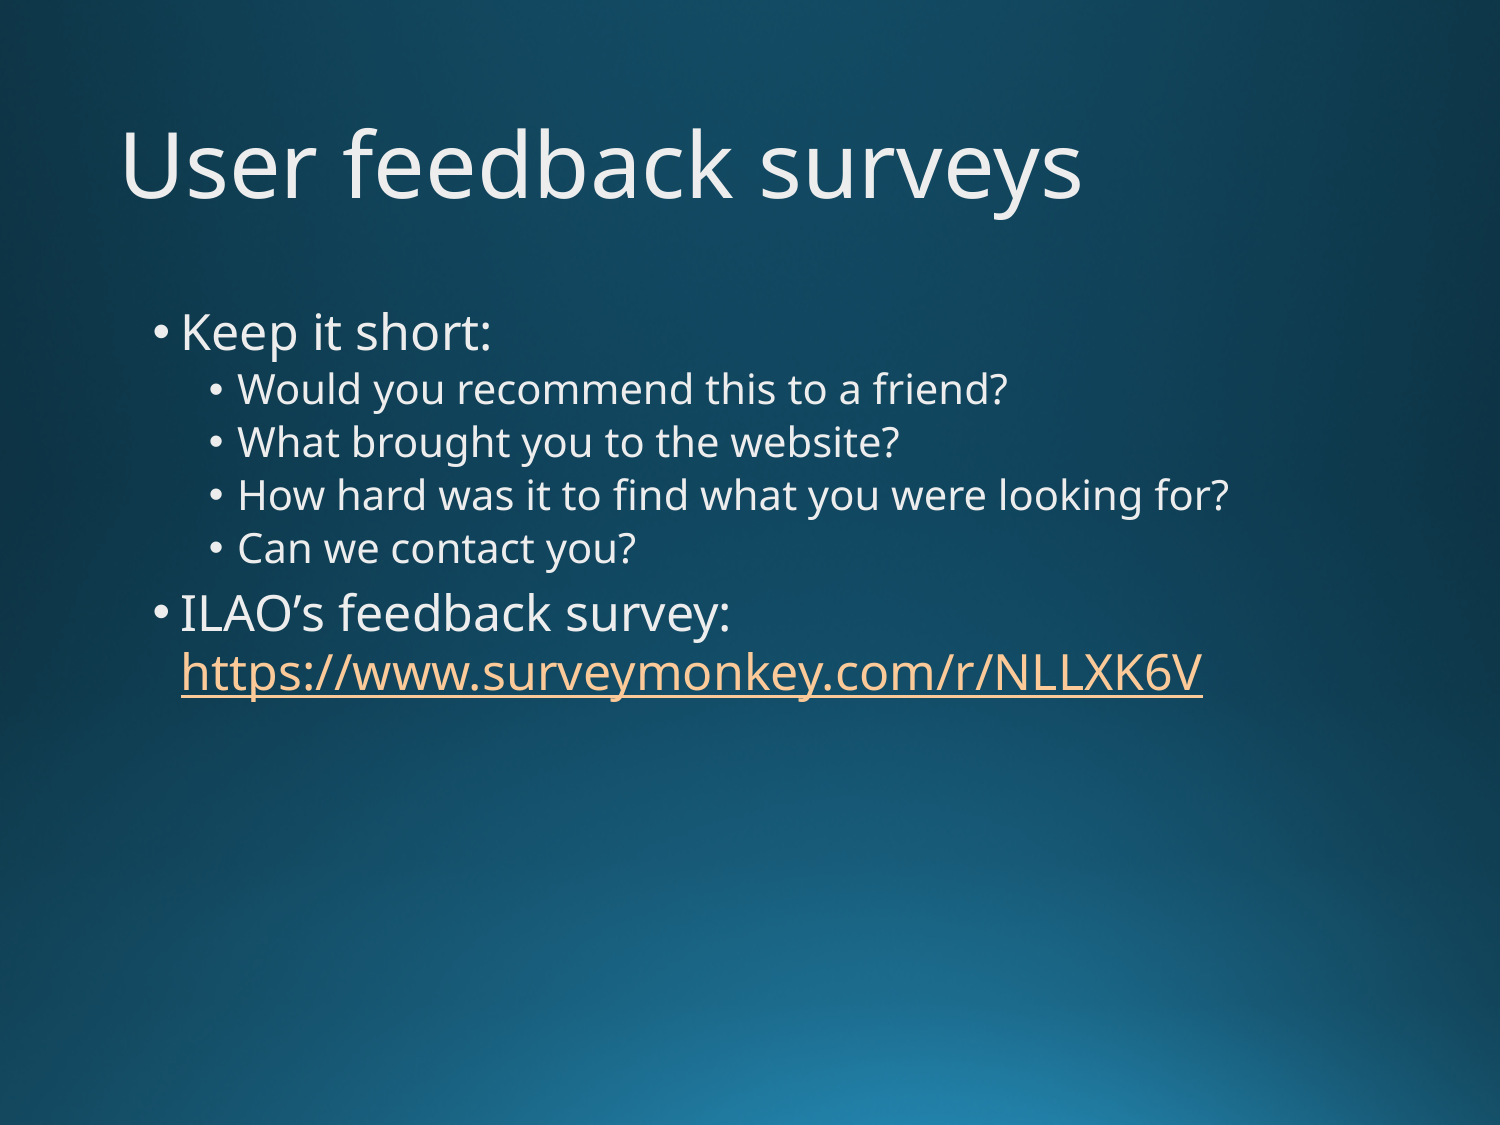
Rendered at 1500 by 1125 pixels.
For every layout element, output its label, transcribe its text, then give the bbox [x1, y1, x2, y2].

title User feedback surveys [103, 59, 1397, 278]
list Keep it short: Would you recommend this to a friend? What brought you to the website? How hard was it to find what you were looking for? Can we contact you? ILAO’s feedback survey: https://www.surveymonkey.com/r/NLLXK6V [137, 299, 1397, 1014]
picture [0, 0, 1500, 1125]
